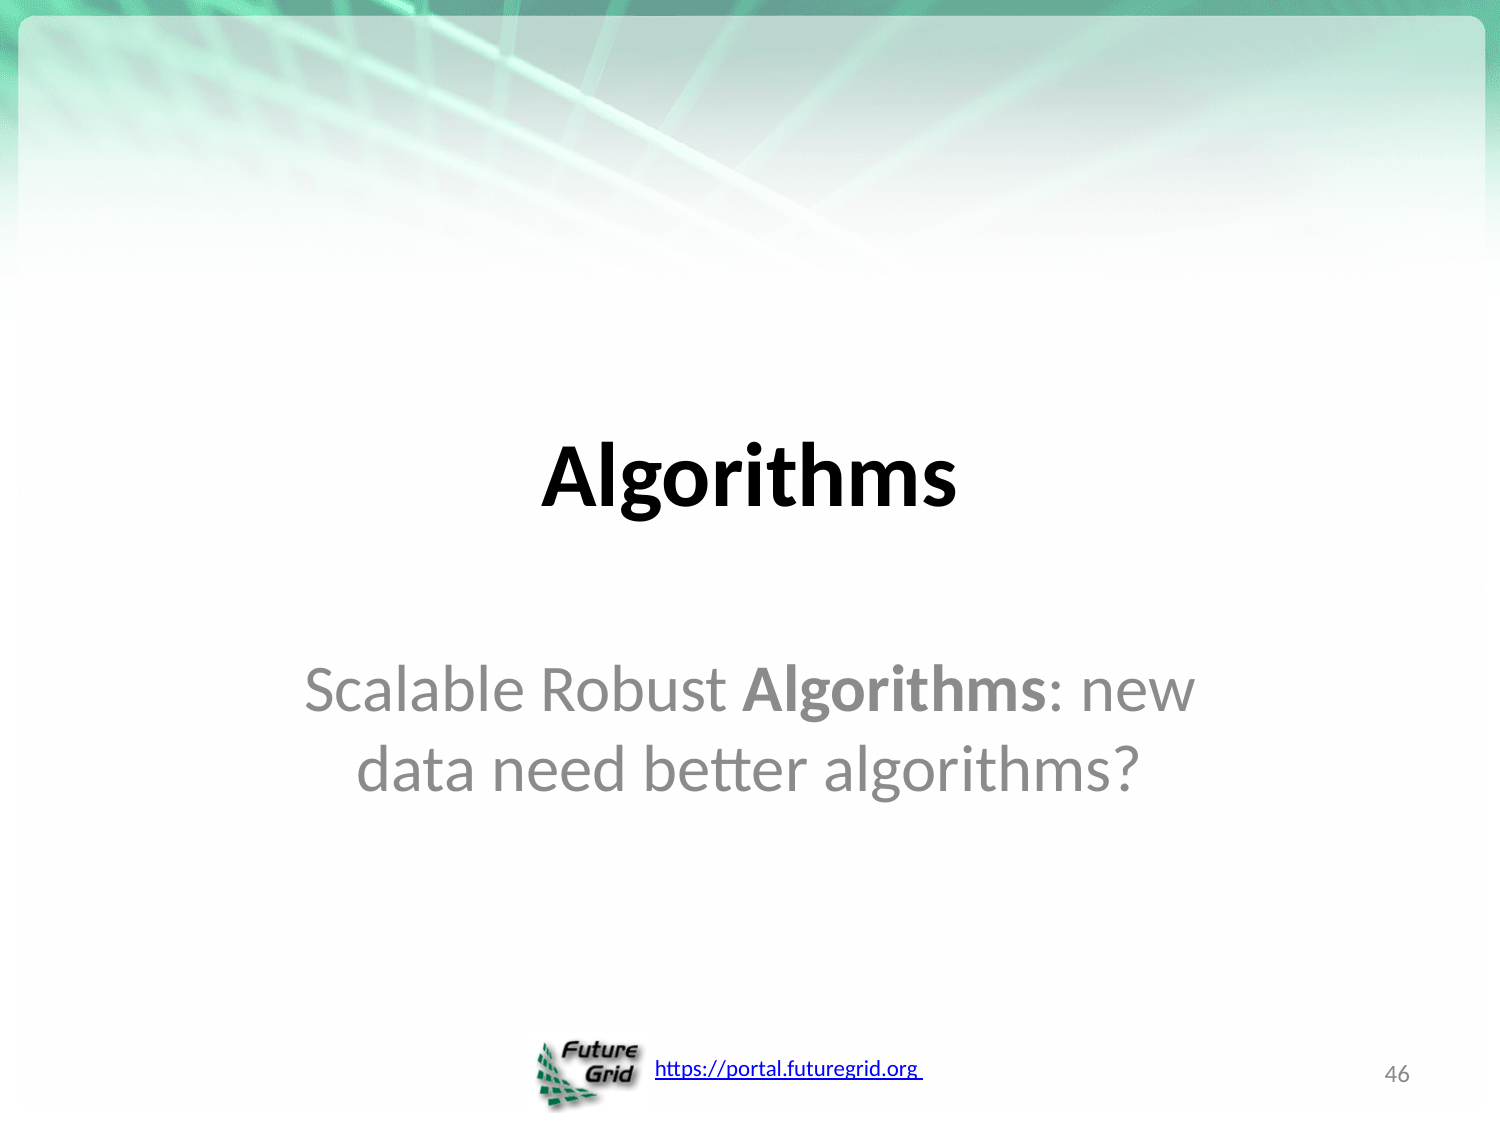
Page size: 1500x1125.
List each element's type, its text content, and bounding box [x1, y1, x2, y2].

subtitle Scalable Robust Algorithms: new data need better algorithms? [224, 637, 1276, 926]
title Algorithms [112, 349, 1388, 591]
picture [0, 0, 1500, 1125]
slide_number 46 [1074, 1042, 1425, 1103]
